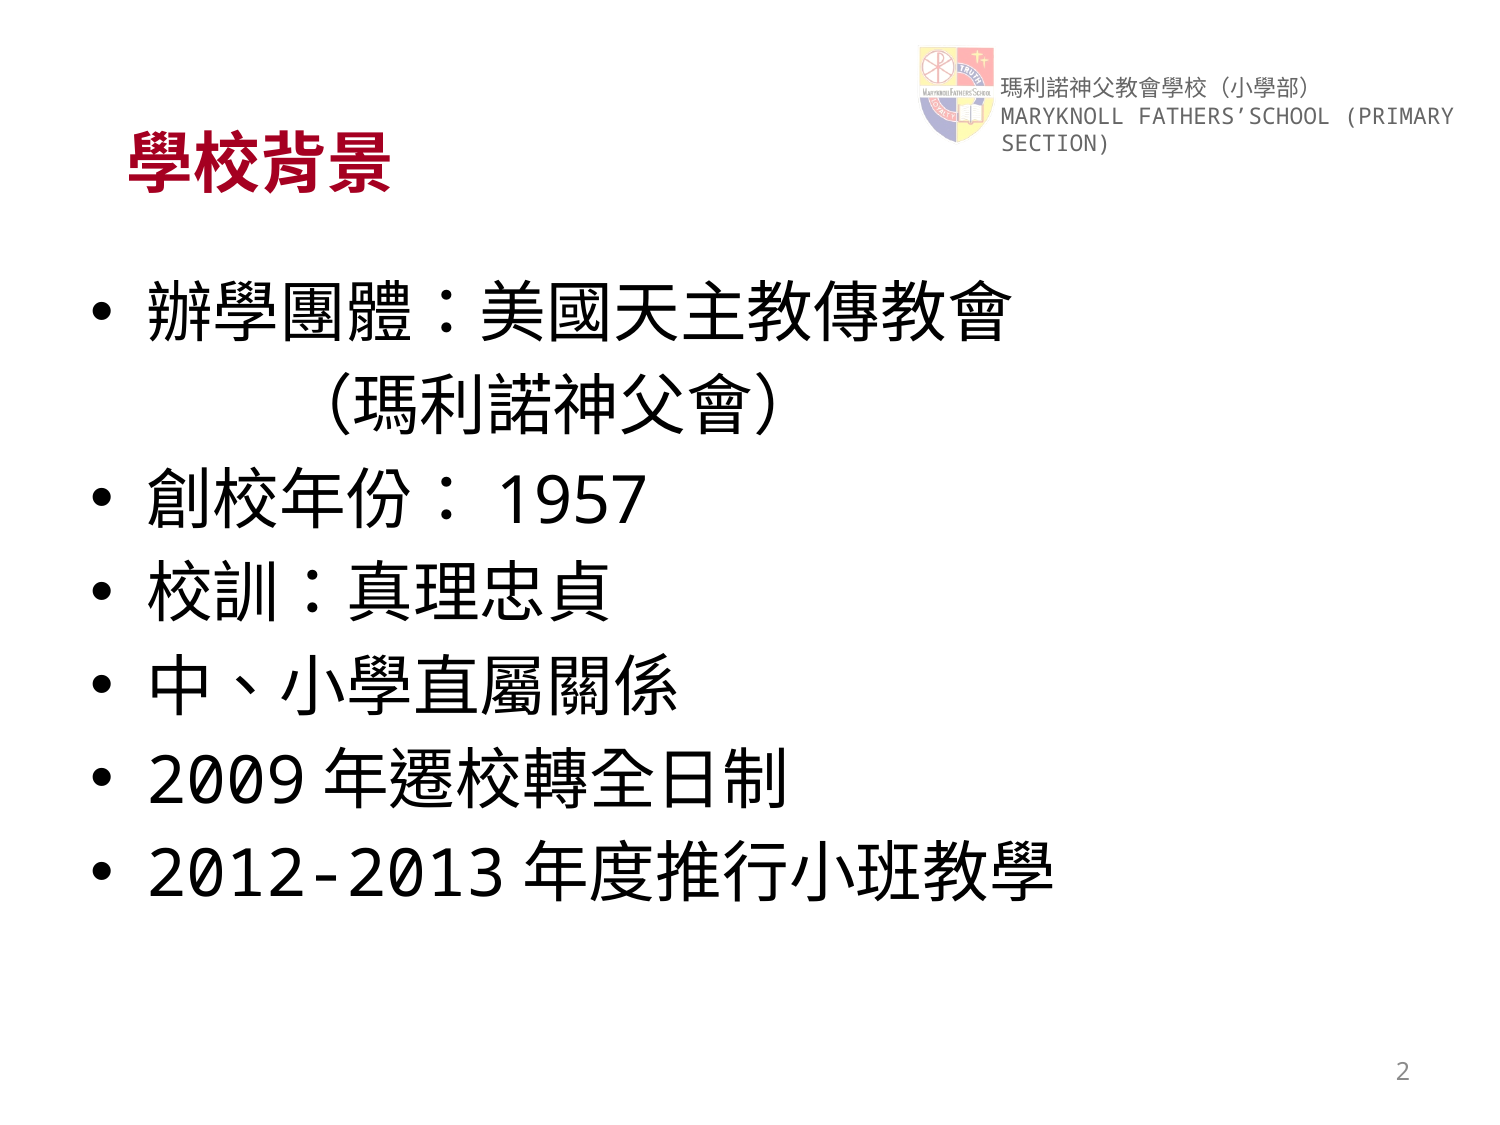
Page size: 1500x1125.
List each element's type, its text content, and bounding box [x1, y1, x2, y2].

title 學校背景 [112, 113, 1463, 279]
list 辦學團體：美國天主教傳教會 （瑪利諾神父會） 創校年份：1957 校訓：真理忠貞 中、小學直屬關係 2009年遷校轉全日制 2012-2013年度推行小班教學 [75, 262, 1425, 1005]
slide_number 2 [1074, 1042, 1425, 1103]
